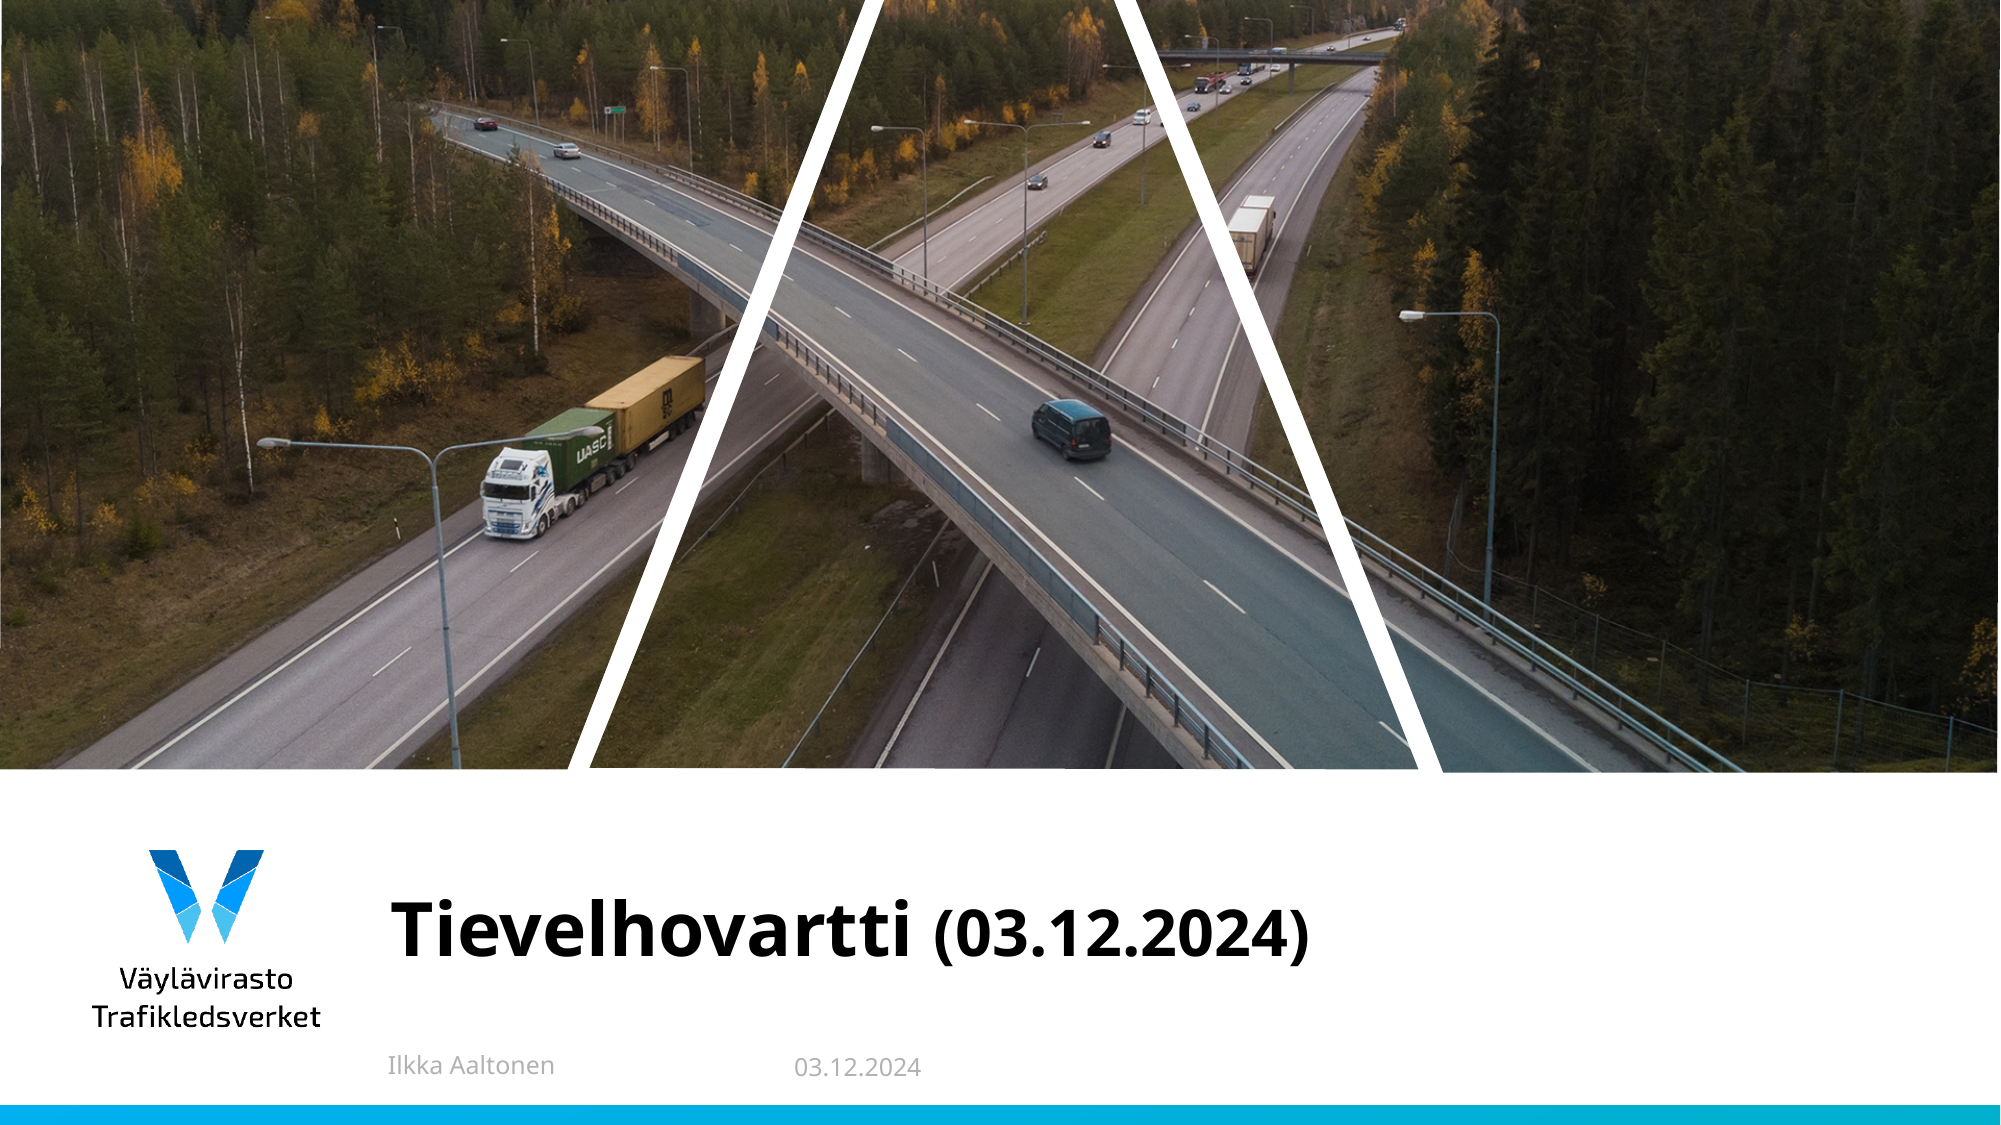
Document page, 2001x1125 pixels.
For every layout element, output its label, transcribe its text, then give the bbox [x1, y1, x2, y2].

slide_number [779, 1036, 1050, 1097]
picture [0, 0, 2000, 773]
footer Ilkka Aaltonen [372, 1036, 779, 1097]
picture [47, 806, 367, 1073]
title Tievelhovartti (03.12.2024) [375, 884, 1454, 987]
